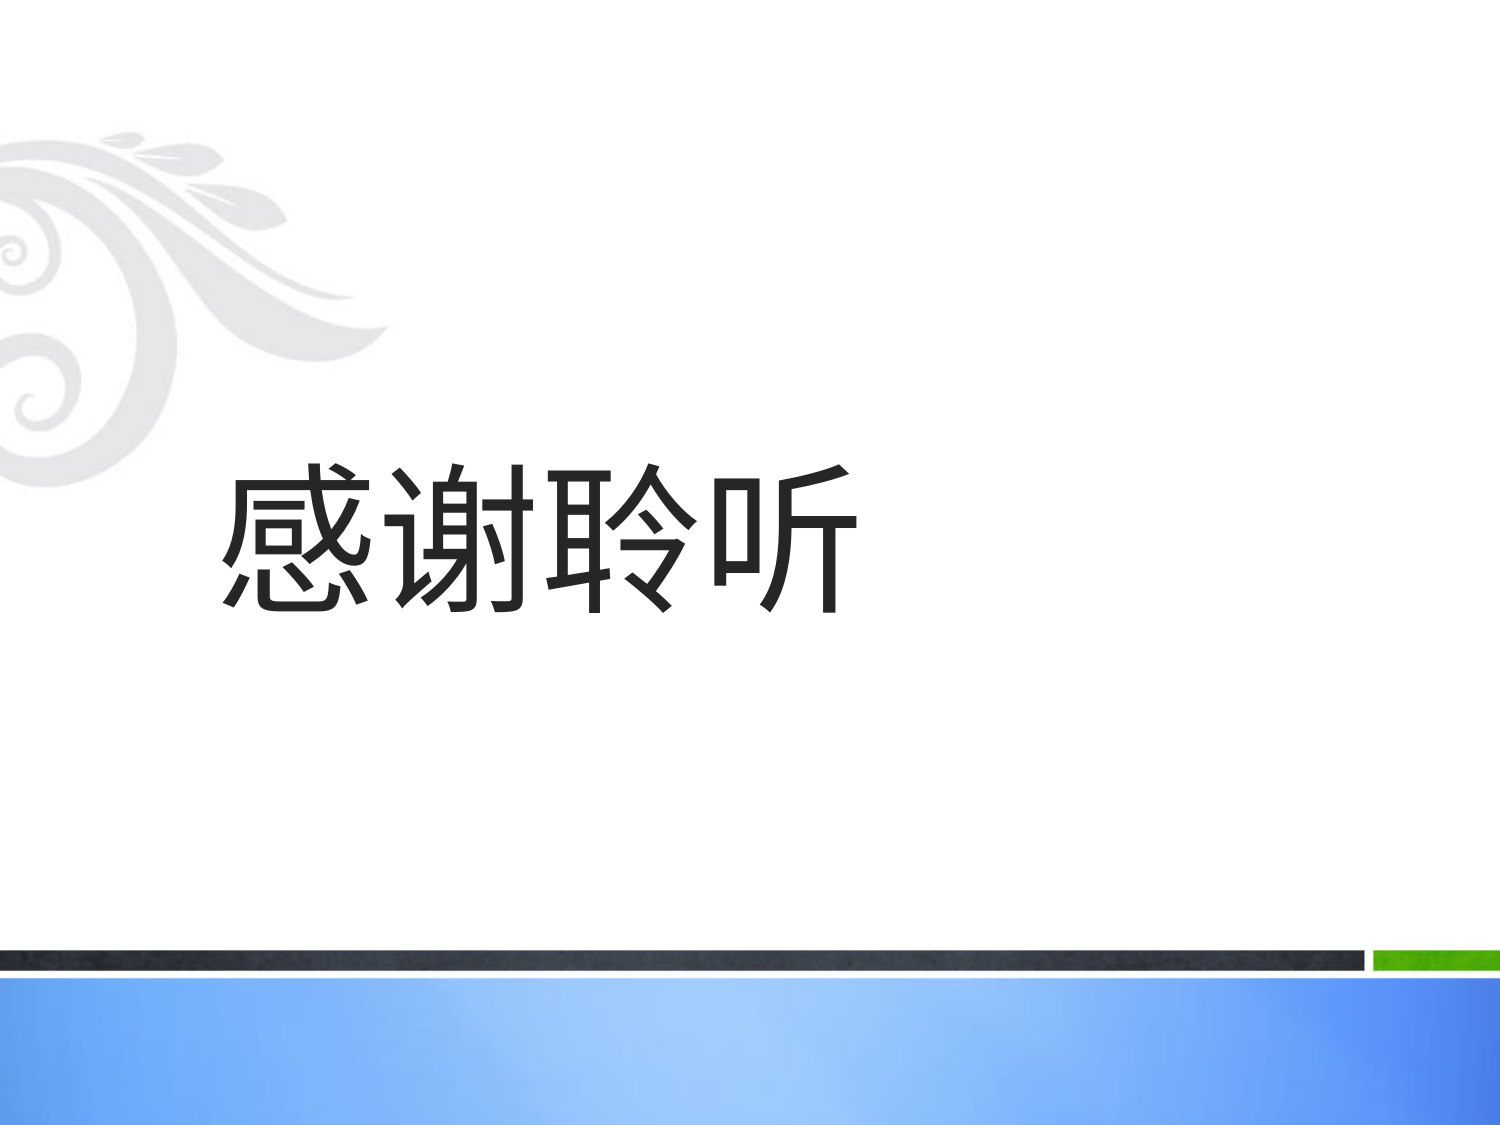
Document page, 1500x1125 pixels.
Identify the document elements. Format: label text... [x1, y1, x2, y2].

title 感谢聆听 [199, 437, 1438, 636]
picture [0, 0, 1500, 1125]
